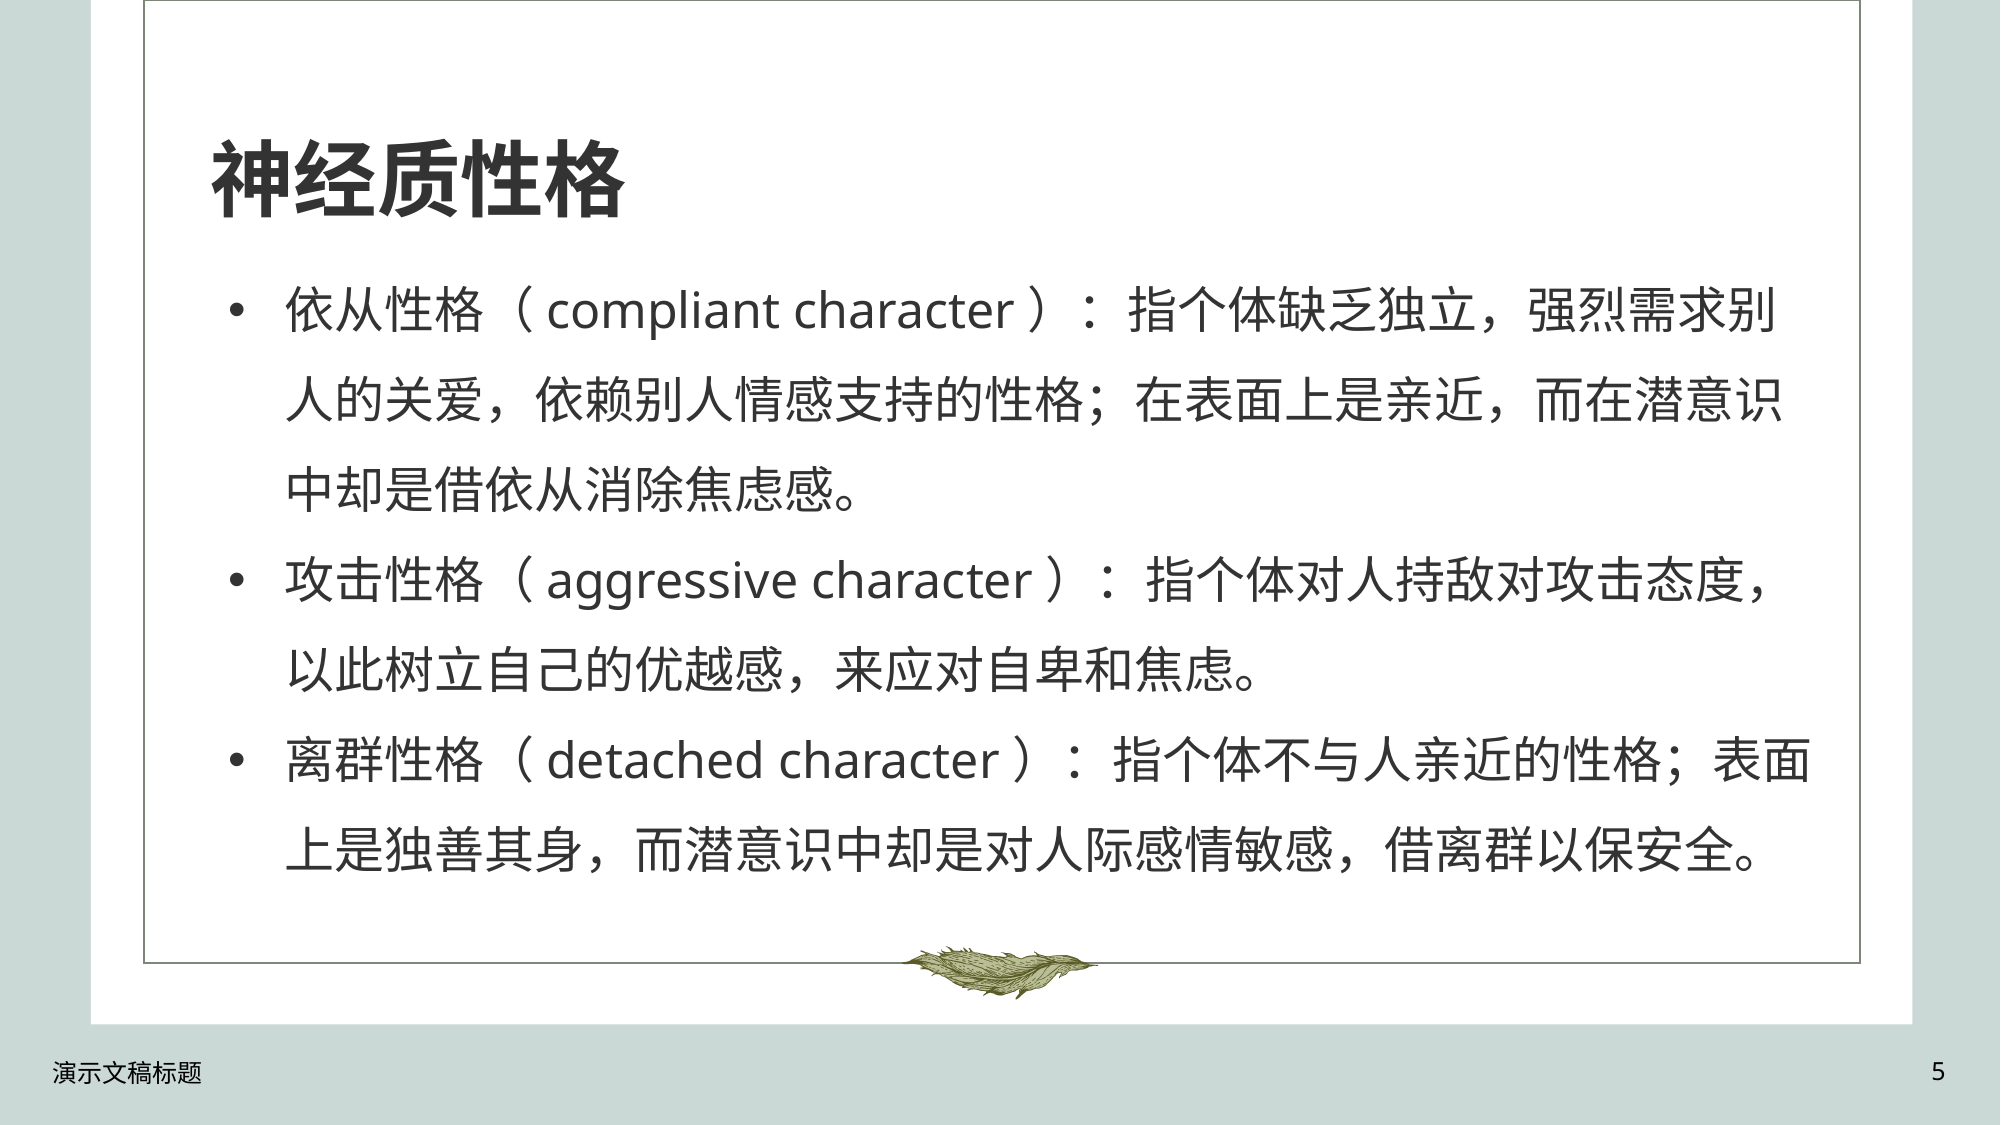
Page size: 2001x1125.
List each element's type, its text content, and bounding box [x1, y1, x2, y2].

text_box 依从性格（compliant character）：指个体缺乏独立，强烈需求别人的关爱，依赖别人情感支持的性格；在表面上是亲近，而在潜意识中却是借依从消除焦虑感。 攻击性格（aggressive character）：指个体对人持敌对攻击态度，以此树立自己的优越感，来应对自卑和焦虑。 离群性格（detached character）：指个体不与人亲近的性格；表面上是独善其身，而潜意识中却是对人际感情敏感，借离群以保安全。 [213, 241, 1829, 927]
picture [900, 941, 1099, 1000]
footer 演示文稿标题 [37, 1042, 713, 1103]
slide_number 5 [1510, 1042, 1961, 1103]
title 神经质性格 [65, 122, 772, 290]
